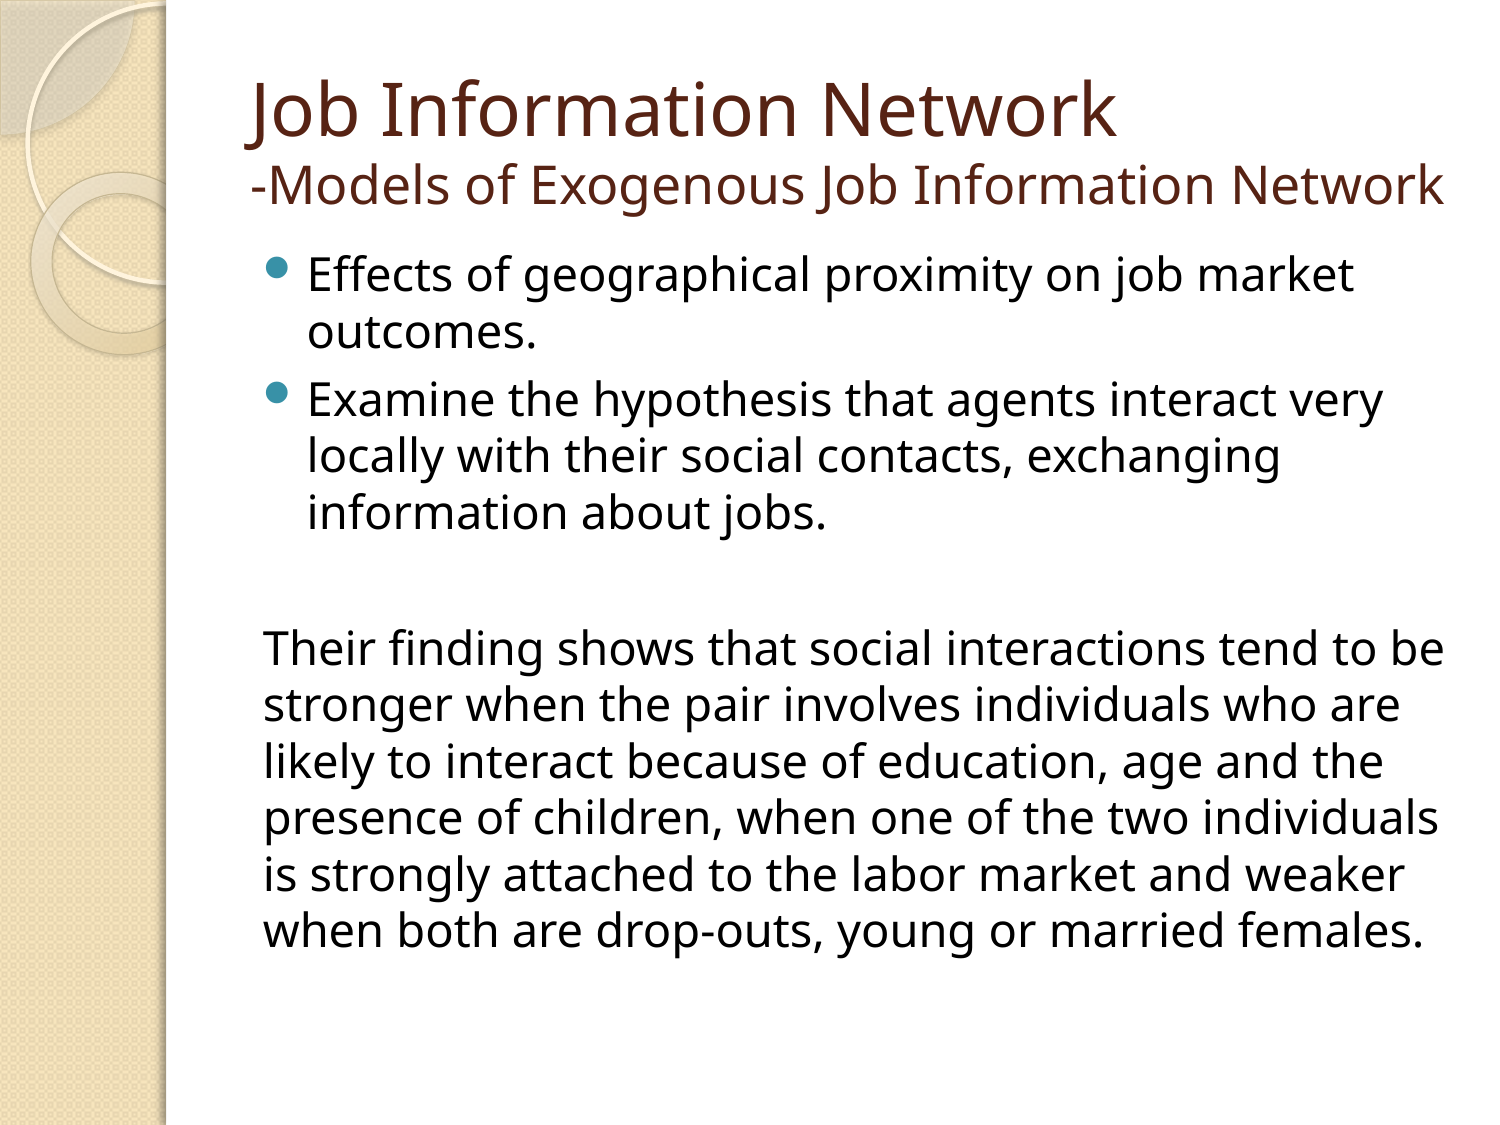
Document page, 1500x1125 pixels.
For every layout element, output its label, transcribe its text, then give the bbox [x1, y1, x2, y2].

title Job Information Network -Models of Exogenous Job Information Network [235, 45, 1466, 233]
list Effects of geographical proximity on job market outcomes. Examine the hypothesis that agents interact very locally with their social contacts, exchanging information about jobs. Their finding shows that social interactions tend to be stronger when the pair involves individuals who are likely to interact because of education, age and the presence of children, when one of the two individuals is strongly attached to the labor market and weaker when both are drop-outs, young or married females. [235, 237, 1466, 1025]
